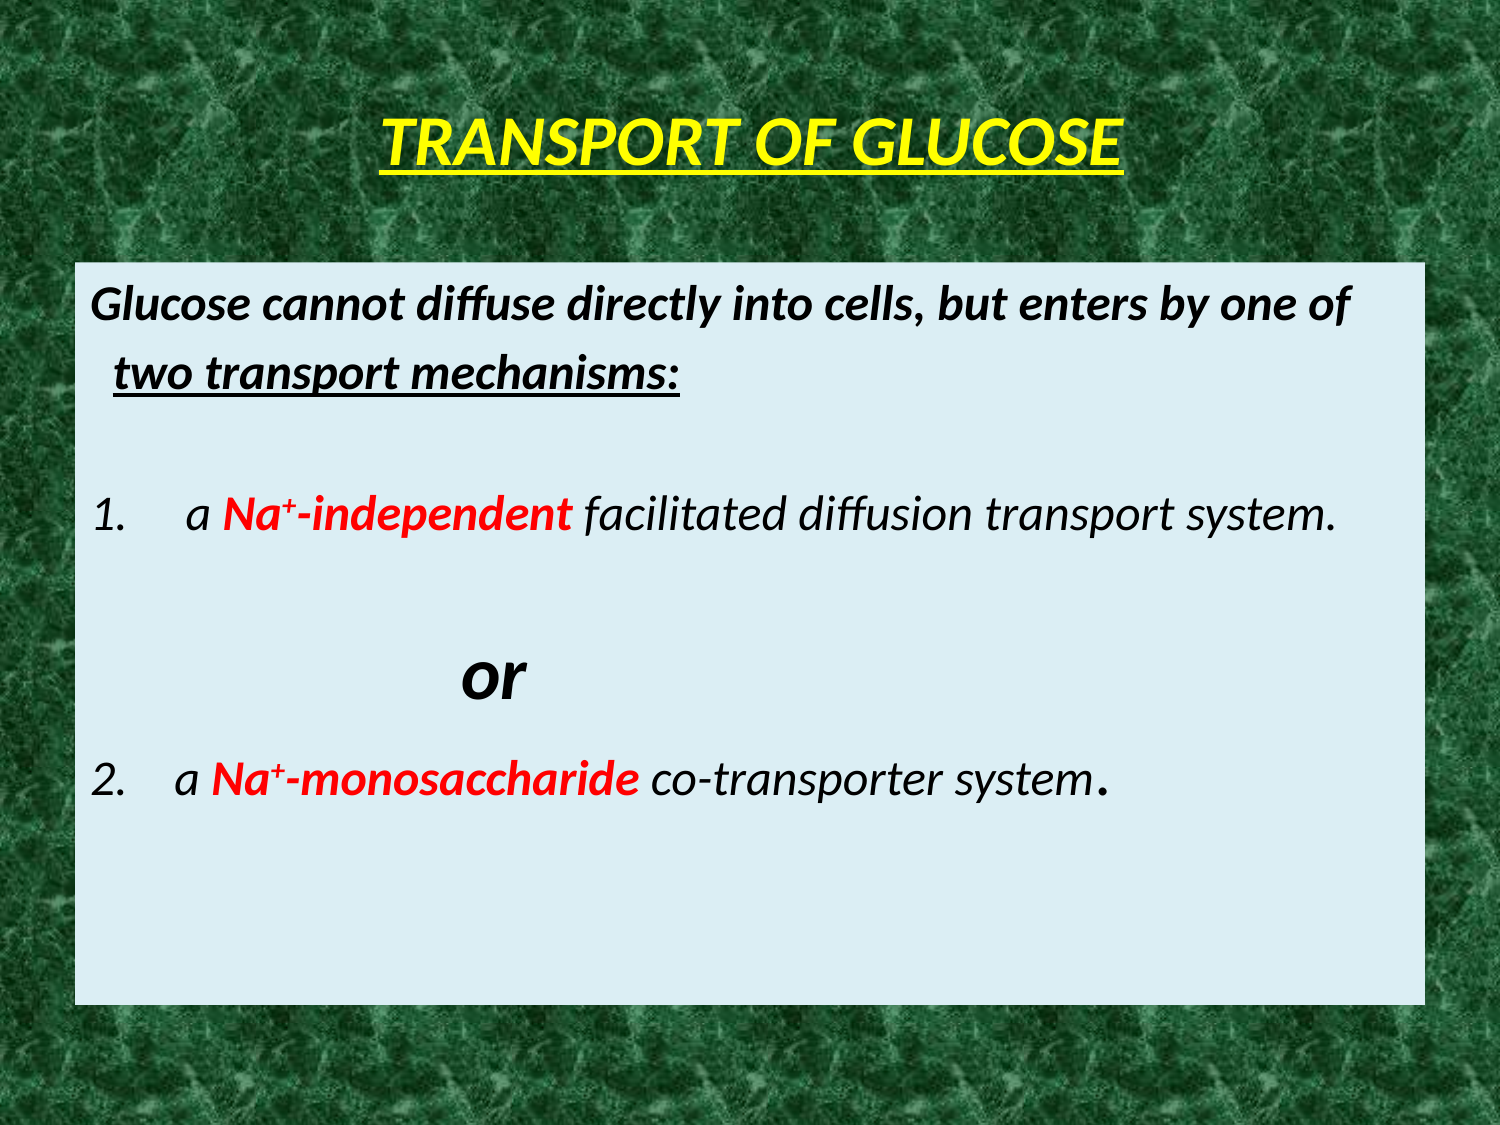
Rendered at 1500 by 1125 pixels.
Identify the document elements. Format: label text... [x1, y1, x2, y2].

list Glucose cannot diffuse directly into cells, but enters by one of two transport mechanisms: a Na+-independent facilitated diffusion transport system. or a Na+-monosaccharide co-transporter system. [75, 262, 1425, 1005]
picture [0, 0, 1500, 1125]
title TRANSPORT OF GLUCOSE [76, 0, 1427, 188]
